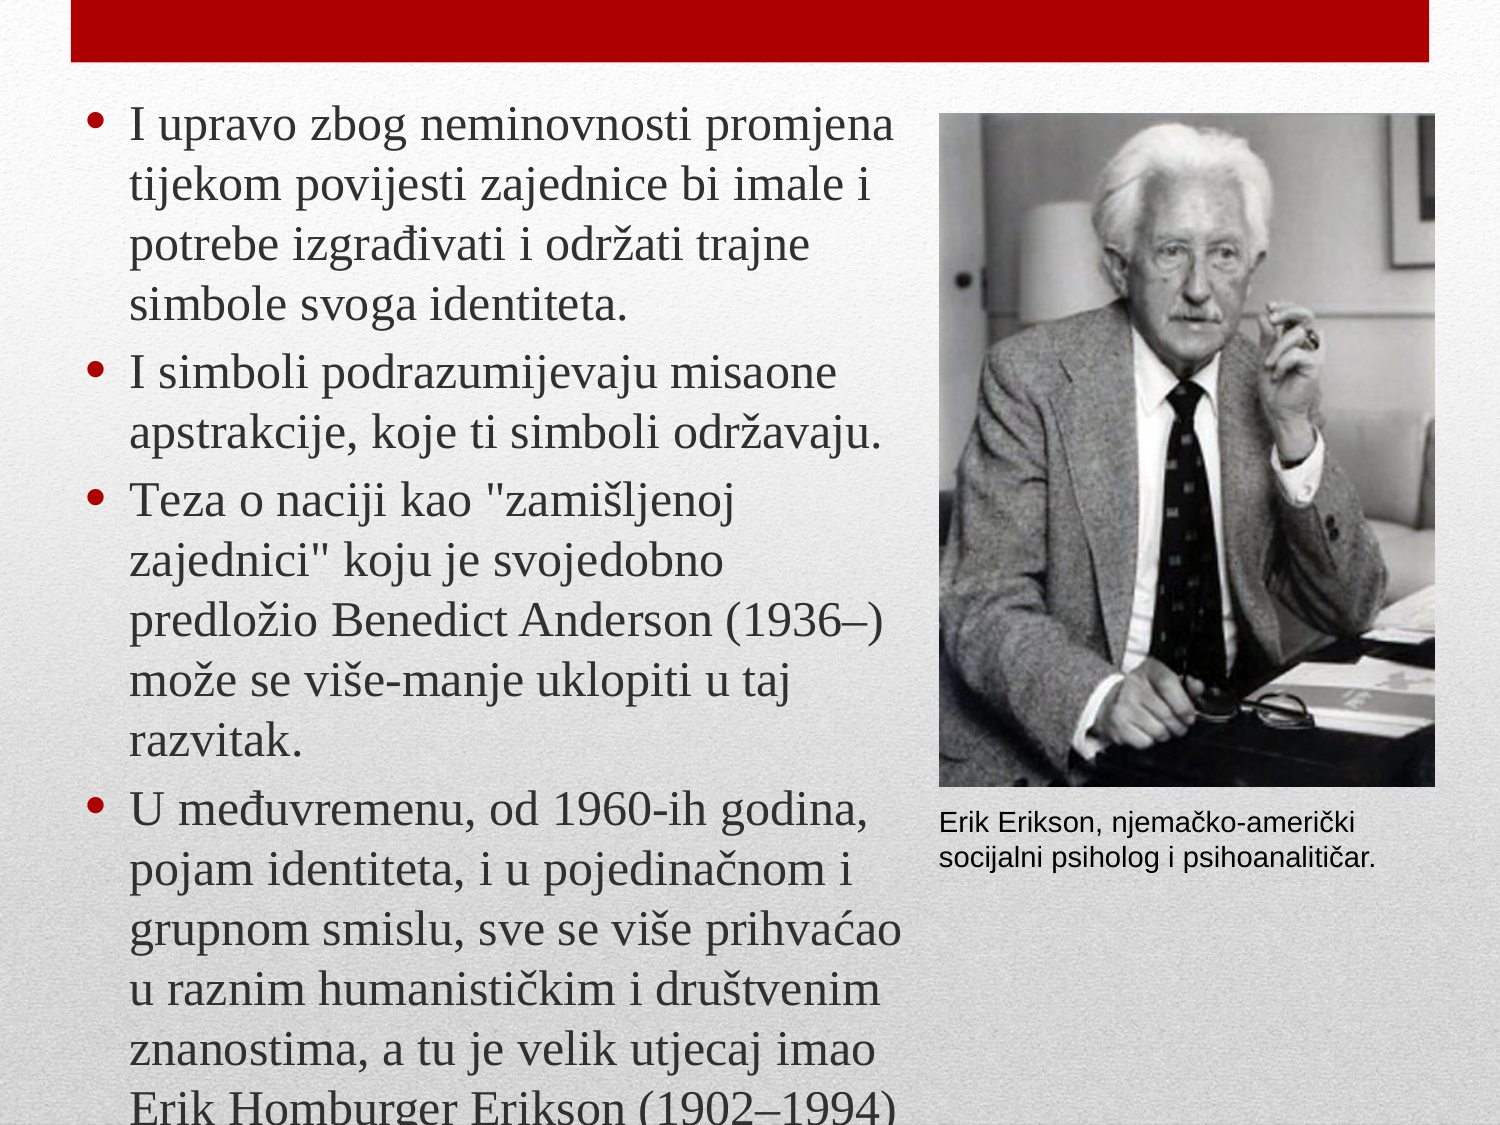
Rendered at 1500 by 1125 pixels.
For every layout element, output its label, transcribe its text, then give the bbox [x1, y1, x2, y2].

list I upravo zbog neminovnosti promjena tijekom povijesti zajednice bi imale i potrebe izgrađivati i održati trajne simbole svoga identiteta. I simboli podrazumijevaju misaone apstrakcije, koje ti simboli održavaju. Teza o naciji kao "zamišljenoj zajednici" koju je svojedobno predložio Benedict Anderson (1936–) može se više-manje uklopiti u taj razvitak. U međuvremenu, od 1960-ih godina, pojam identiteta, i u pojedinačnom i grupnom smislu, sve se više prihvaćao u raznim humanističkim i društvenim znanostima, a tu je velik utjecaj imao Erik Homburger Erikson (1902–1994) [70, 90, 939, 1077]
text_box Erik Erikson, njemačko-američki socijalni psiholog i psihoanalitičar. [939, 796, 1435, 881]
picture [938, 112, 1436, 787]
